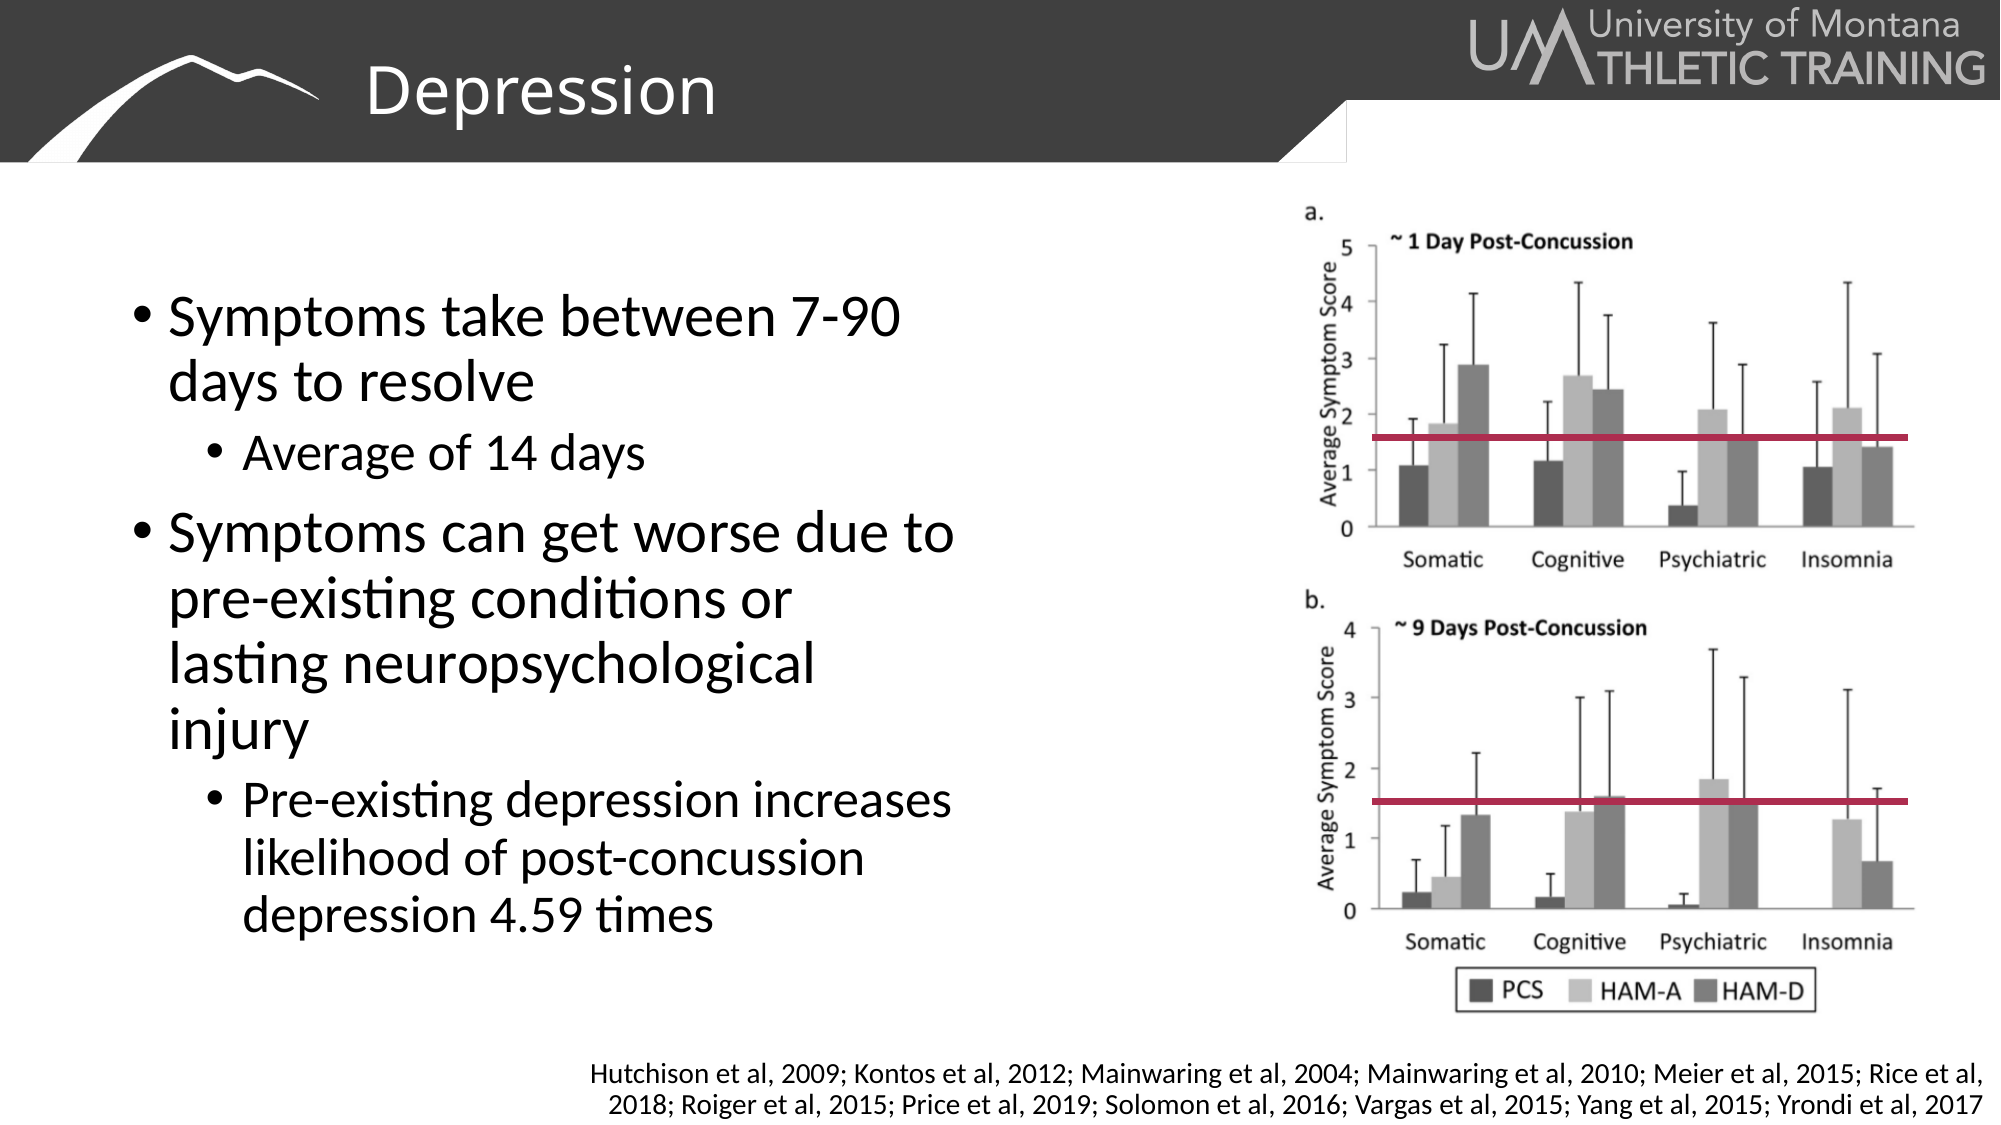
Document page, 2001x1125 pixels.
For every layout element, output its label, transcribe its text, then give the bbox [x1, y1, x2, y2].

picture [1293, 187, 1937, 1020]
list Symptoms take between 7-90 days to resolve Average of 14 days Symptoms can get worse due to pre-existing conditions or lasting neuropsychological injury Pre-existing depression increases likelihood of post-concussion depression 4.59 times [116, 276, 976, 997]
title Depression [349, 45, 1294, 141]
list Hutchison et al, 2009; Kontos et al, 2012; Mainwaring et al, 2004; Mainwaring et al, 2010; Meier et al, 2015; Rice et al, 2018; Roiger et al, 2015; Price et al, 2019; Solomon et al, 2016; Vargas et al, 2015; Yang et al, 2015; Yrondi et al, 2017 [517, 1050, 2000, 1110]
